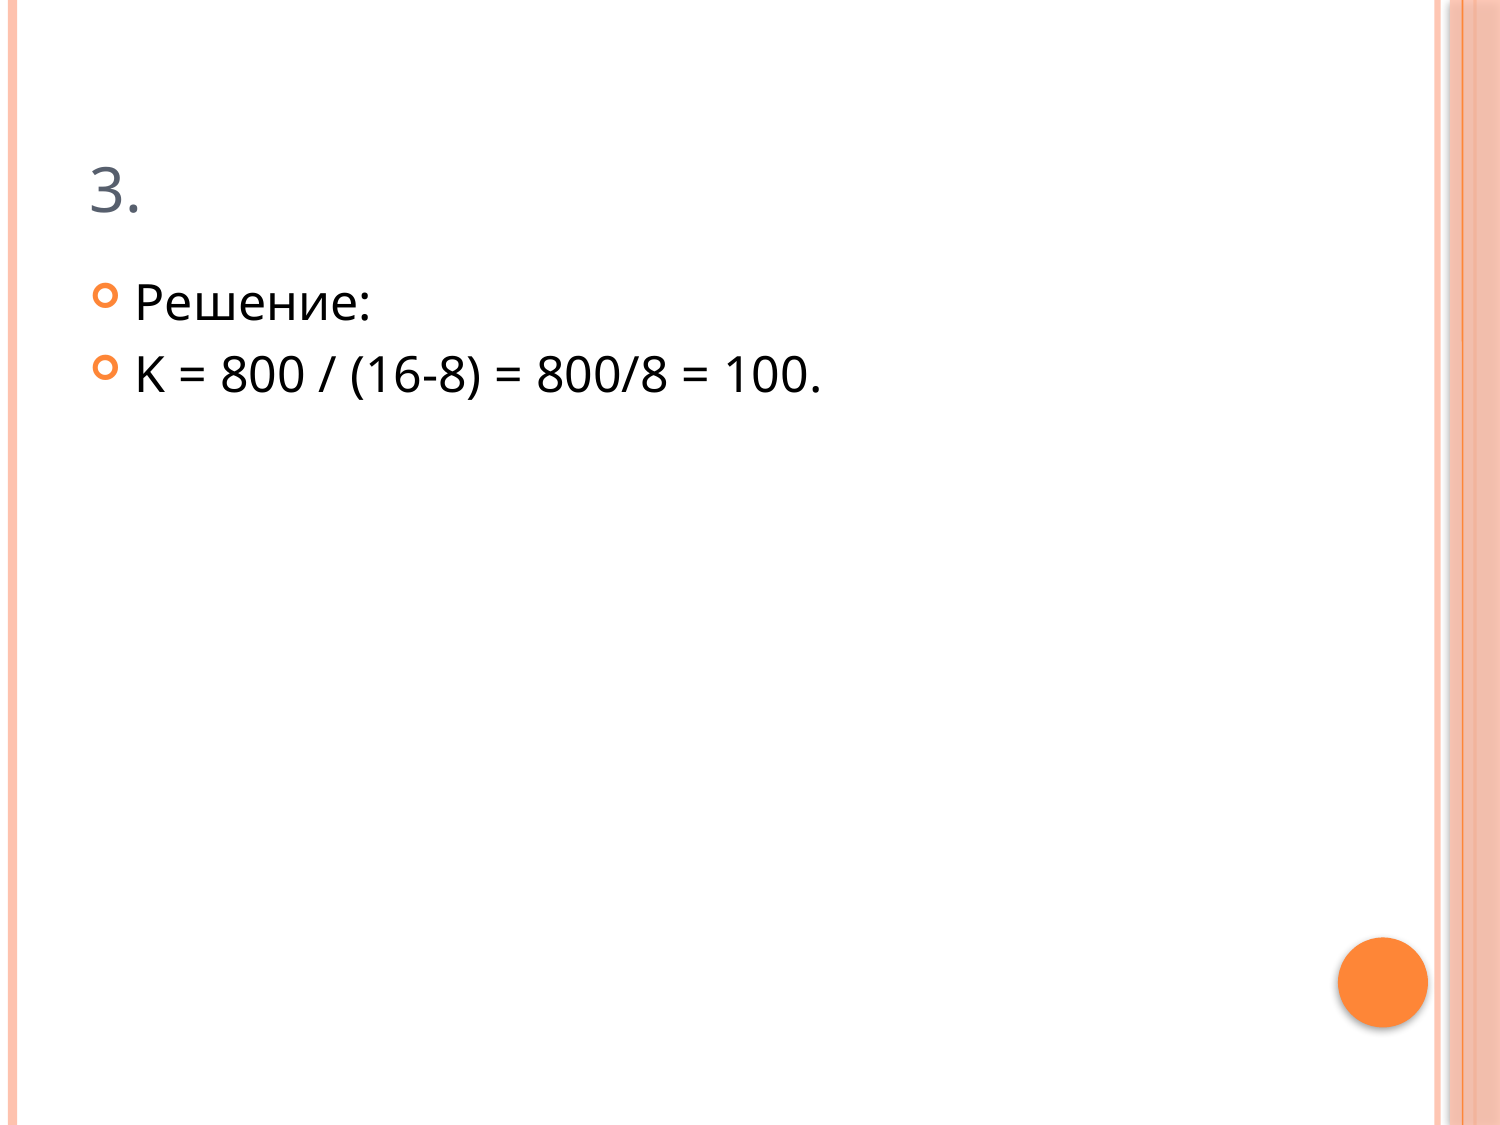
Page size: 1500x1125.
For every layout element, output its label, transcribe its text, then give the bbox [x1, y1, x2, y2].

list Решение: K = 800 / (16-8) = 800/8 = 100. [75, 262, 1300, 1062]
title 3. [75, 45, 1300, 233]
